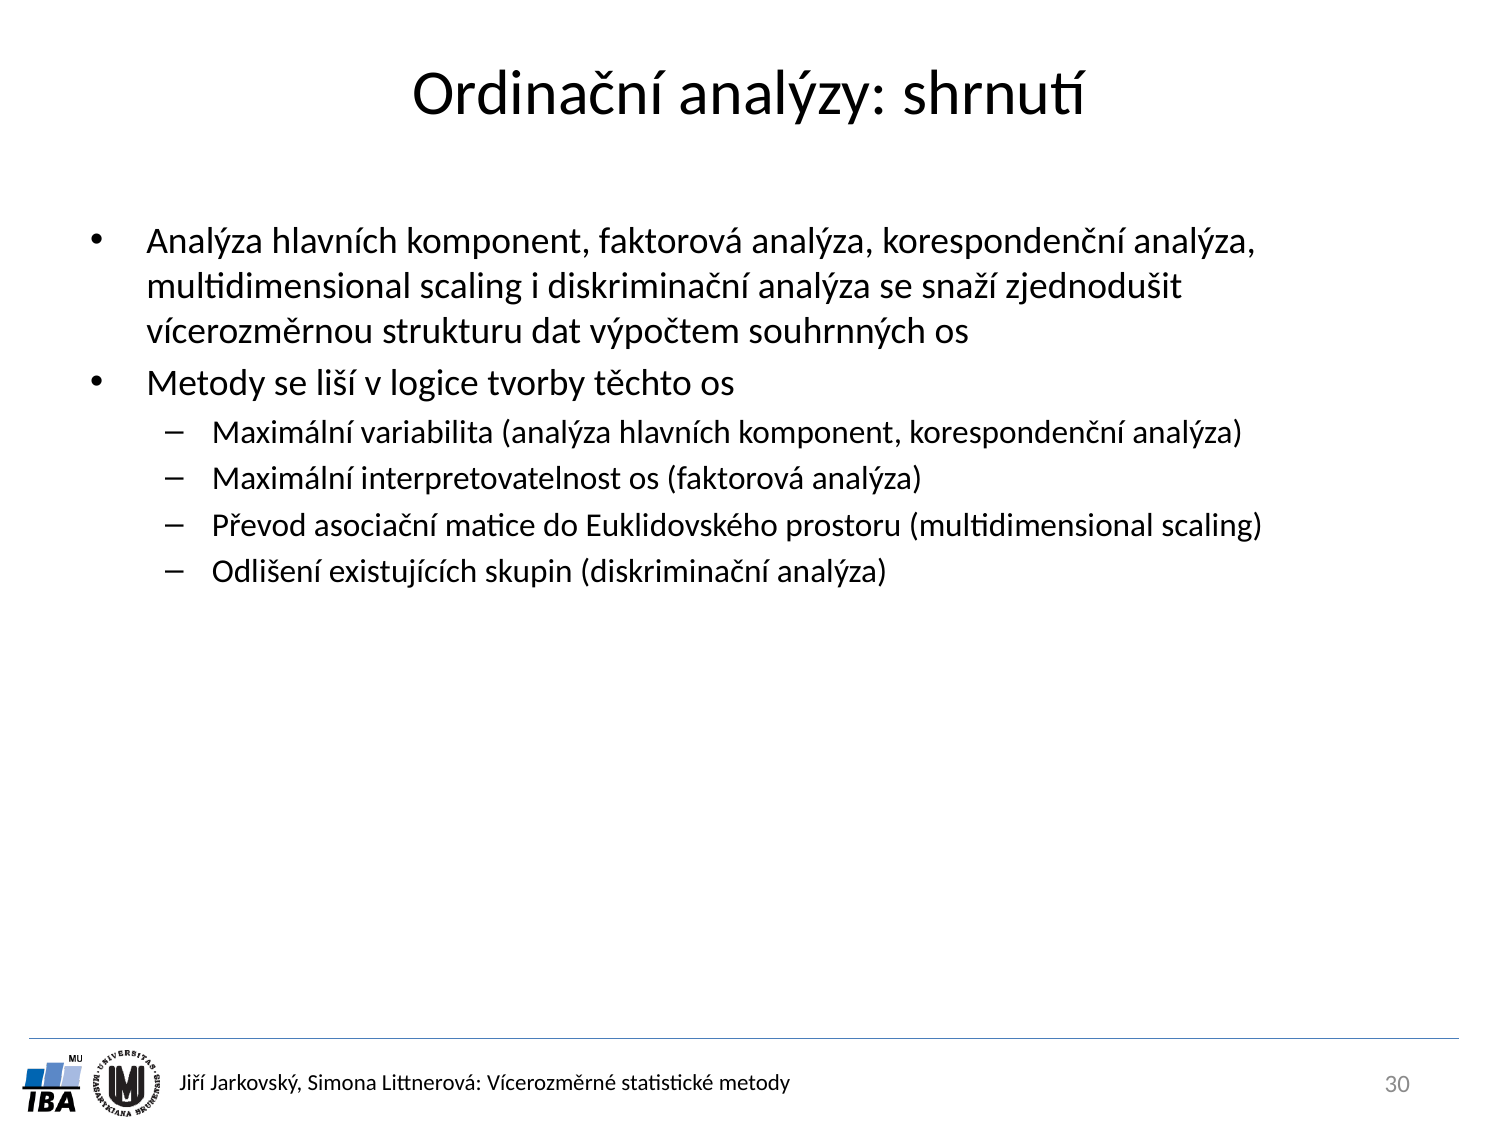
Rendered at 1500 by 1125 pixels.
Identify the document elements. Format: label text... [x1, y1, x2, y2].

title Ordinační analýzy: shrnutí [75, 42, 1425, 135]
slide_number 30 [1074, 1052, 1425, 1113]
list Analýza hlavních komponent, faktorová analýza, korespondenční analýza, multidimensional scaling i diskriminační analýza se snaží zjednodušit vícerozměrnou strukturu dat výpočtem souhrnných os Metody se liší v logice tvorby těchto os Maximální variabilita (analýza hlavních komponent, korespondenční analýza) Maximální interpretovatelnost os (faktorová analýza) Převod asociační matice do Euklidovského prostoru (multidimensional scaling) Odlišení existujících skupin (diskriminační analýza) [75, 208, 1425, 1005]
picture [93, 1050, 160, 1117]
picture [22, 1055, 82, 1112]
